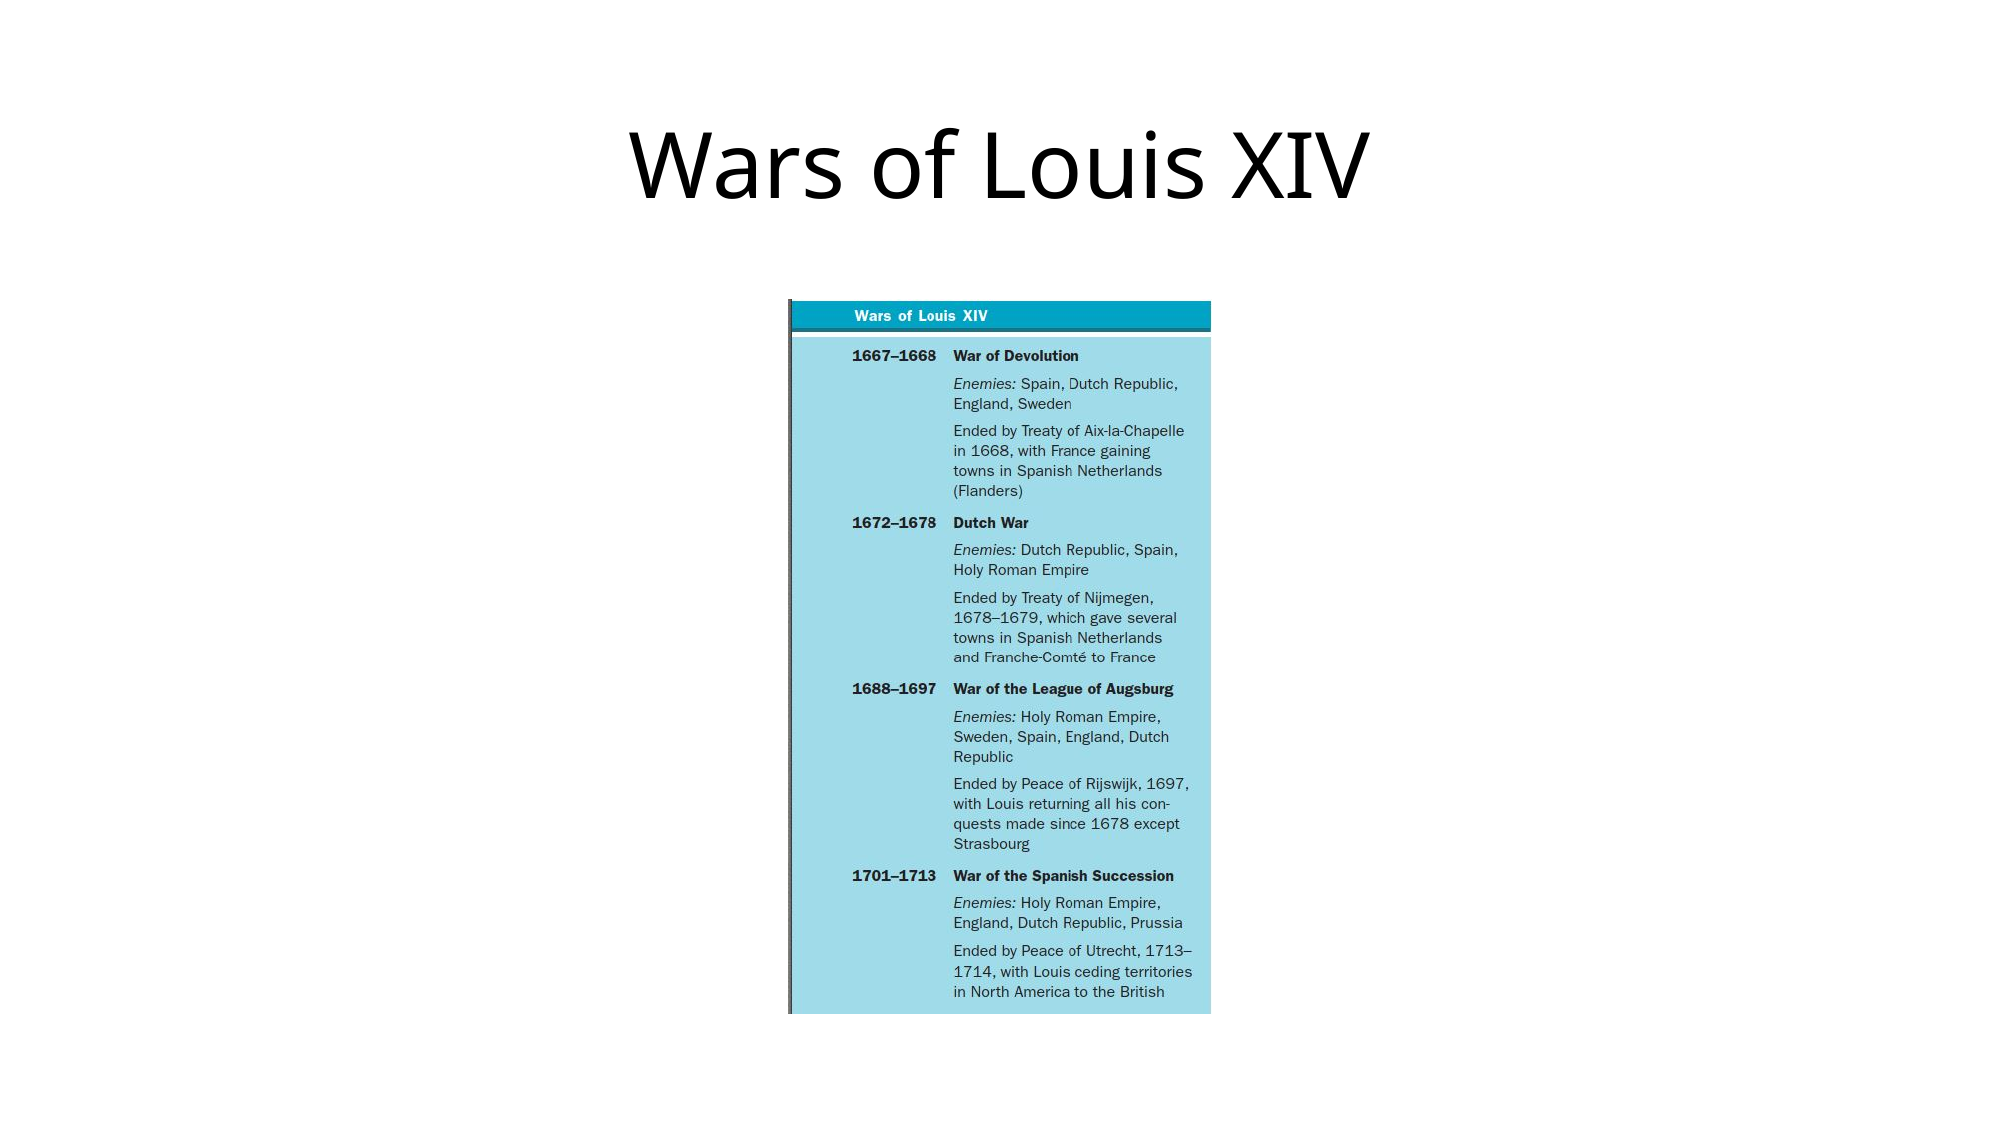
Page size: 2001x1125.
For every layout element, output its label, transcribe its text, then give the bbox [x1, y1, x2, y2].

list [788, 299, 1212, 1014]
title Wars of Louis XIV [137, 59, 1863, 278]
